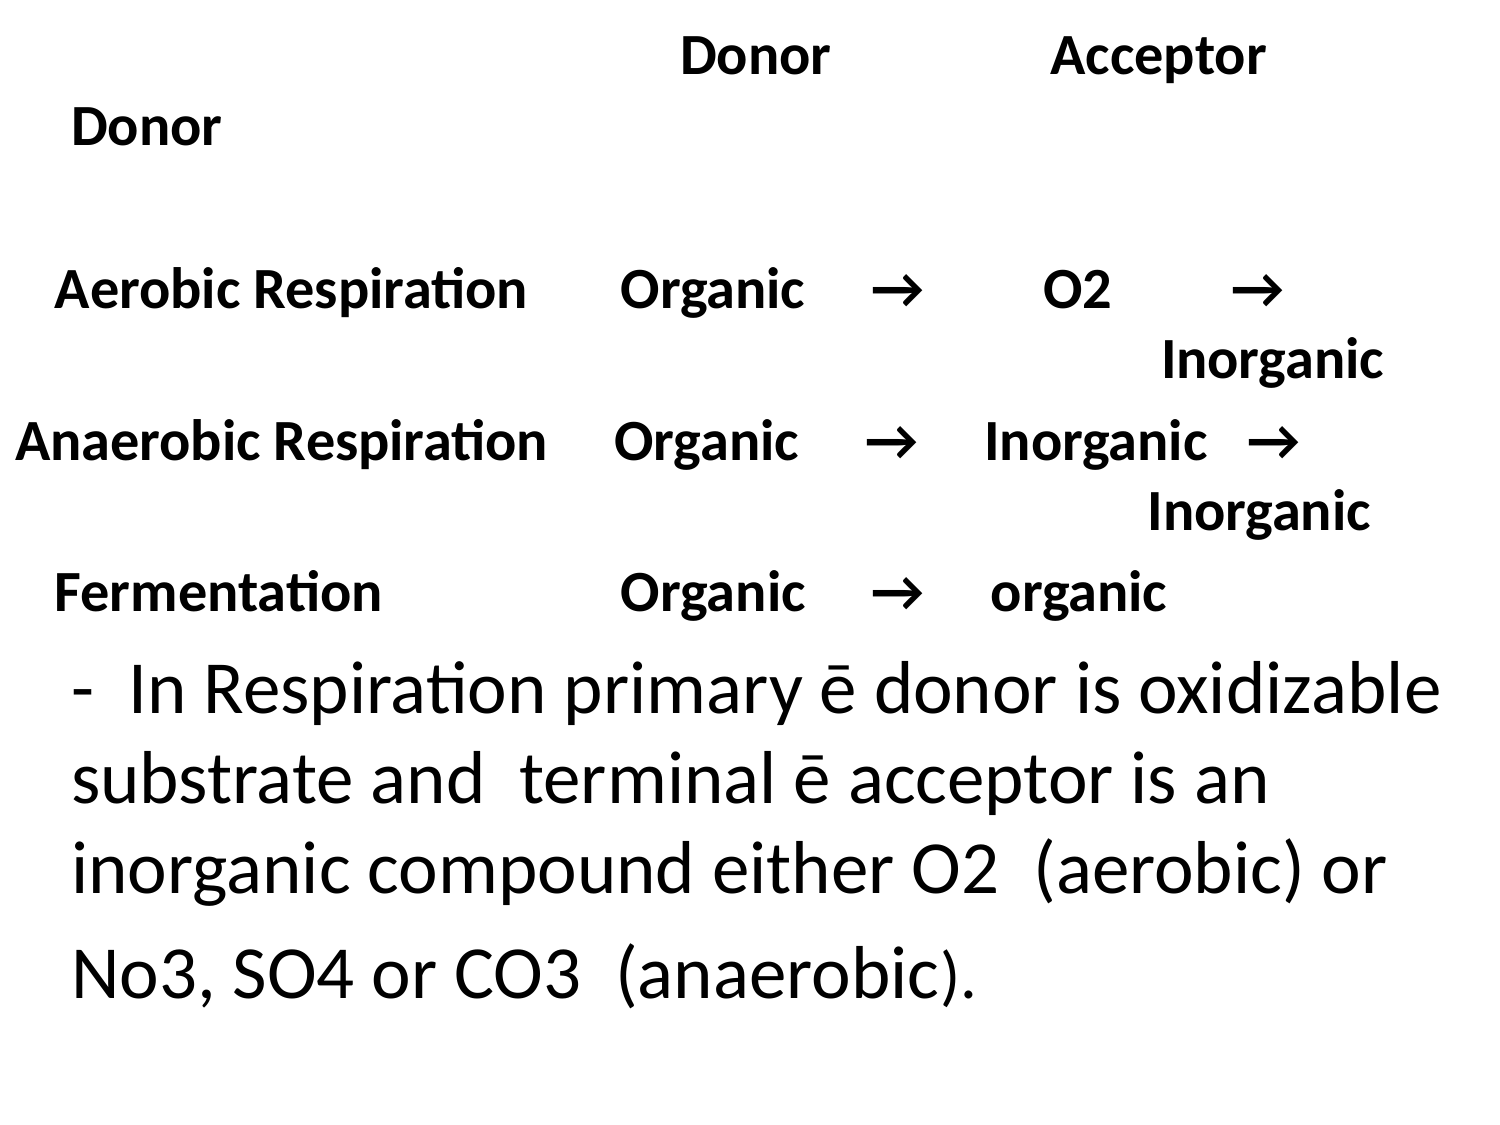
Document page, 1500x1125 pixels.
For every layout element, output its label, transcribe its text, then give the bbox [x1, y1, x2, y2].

list Donor Acceptor Donor Aerobic Respiration Organic → O2 → Inorganic Anaerobic Respiration Organic → Inorganic → Inorganic Fermentation Organic → organic - In Respiration primary ē donor is oxidizable substrate and terminal ē acceptor is an inorganic compound either O2 (aerobic) or No3, SO4 or CO3 (anaerobic). [0, 0, 1500, 1125]
